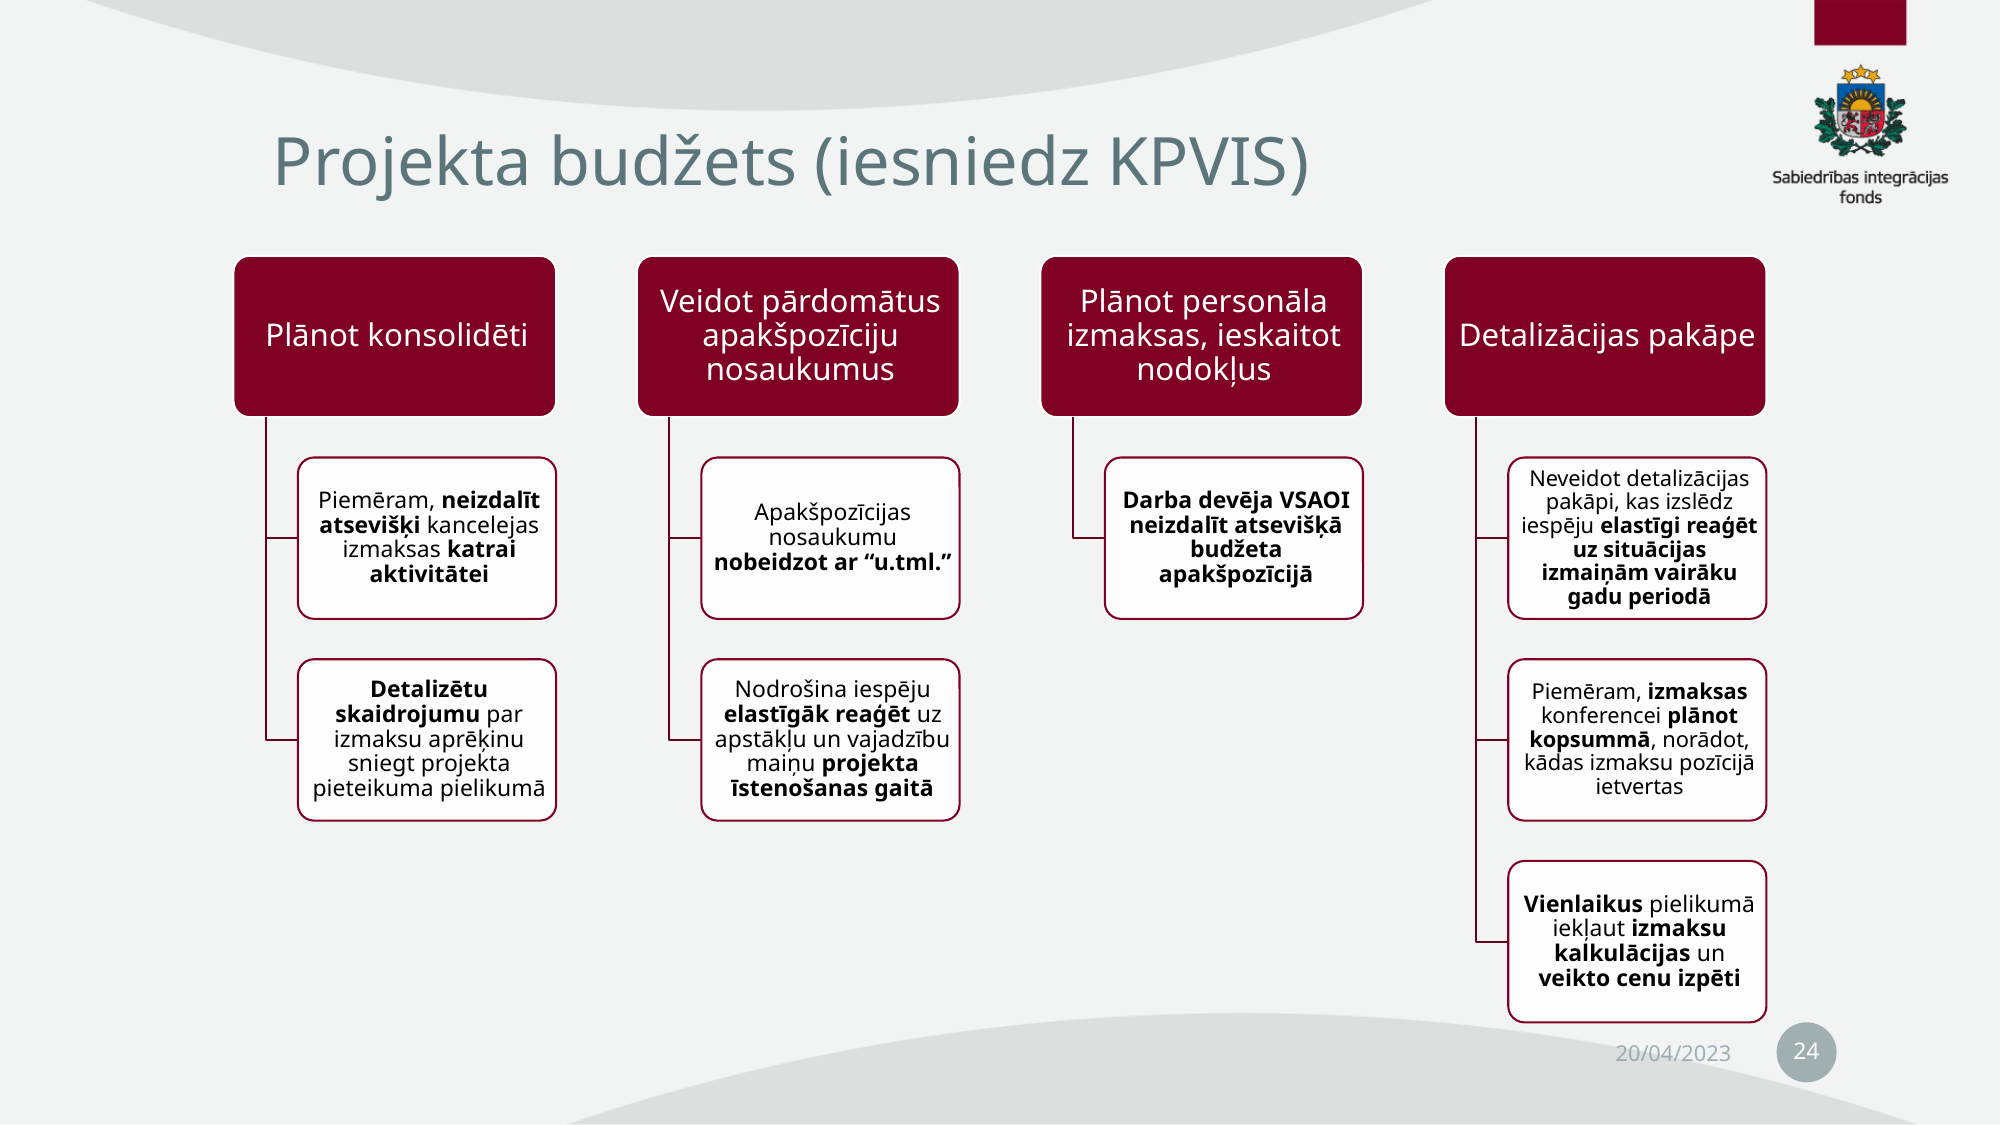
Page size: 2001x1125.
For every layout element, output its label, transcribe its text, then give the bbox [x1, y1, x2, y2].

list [163, 255, 1837, 1023]
title Projekta budžets (iesniedz KPVIS) [134, 69, 1448, 258]
picture [0, 0, 2001, 1125]
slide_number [1294, 1025, 1747, 1079]
slide_number 24 [1776, 1023, 1837, 1083]
